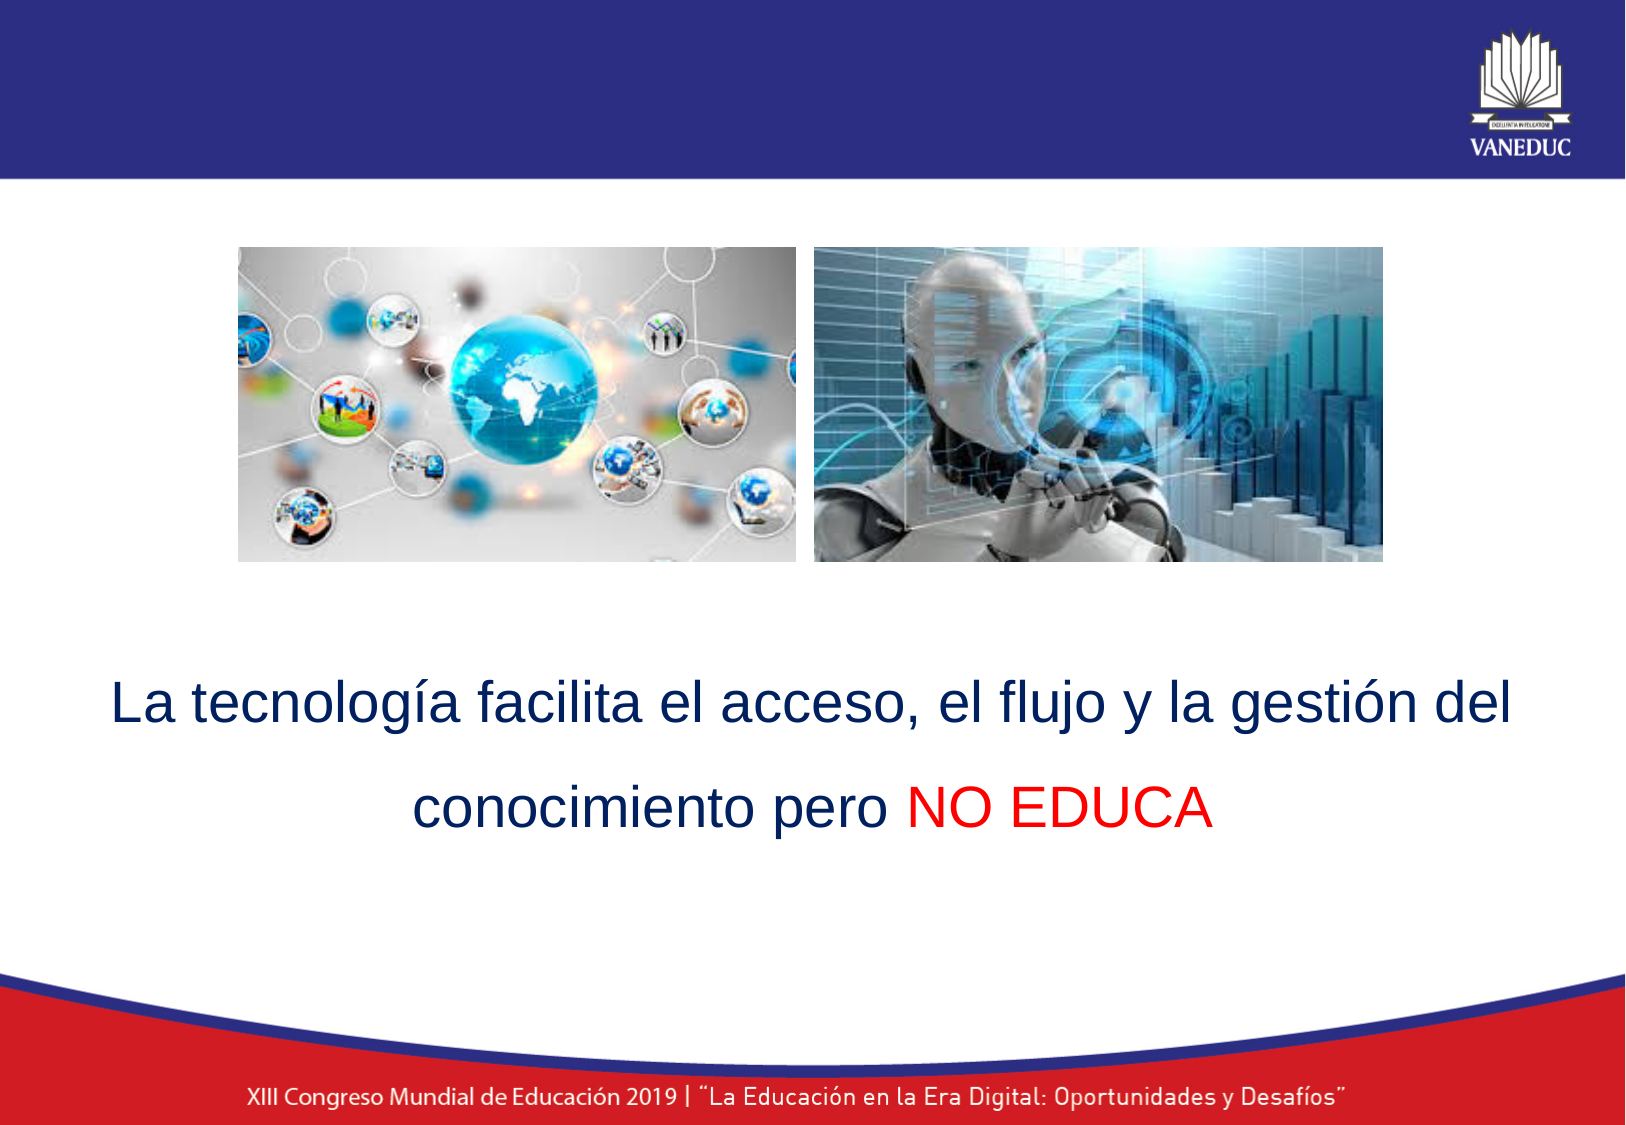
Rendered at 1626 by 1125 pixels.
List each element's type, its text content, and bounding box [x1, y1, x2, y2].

picture [0, 0, 1626, 1125]
list La tecnología facilita el acceso, el flujo y la gestión del conocimiento pero NO EDUCA [88, 622, 1538, 898]
